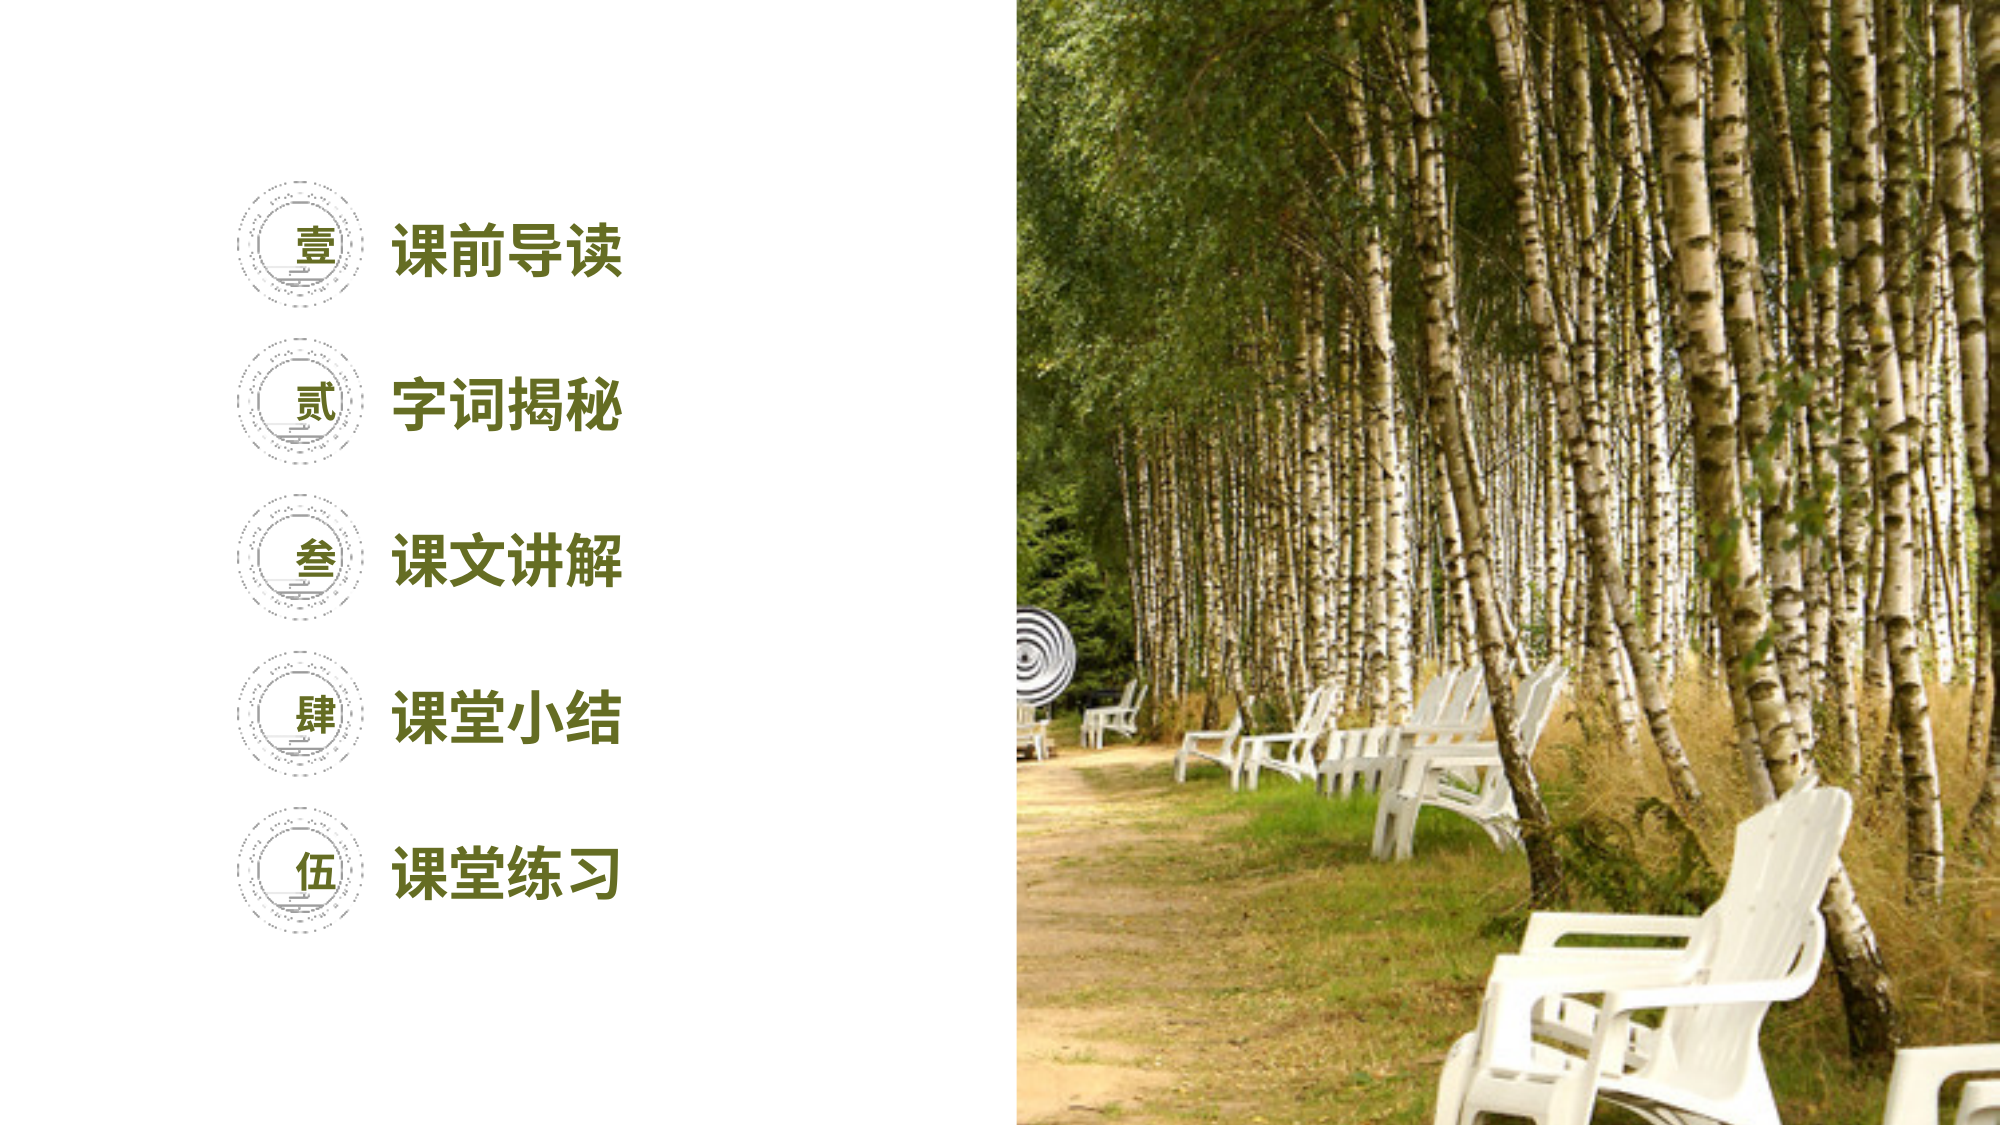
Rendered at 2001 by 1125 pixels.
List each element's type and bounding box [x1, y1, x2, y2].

text_box [225, 639, 746, 790]
picture [0, 0, 2000, 1125]
text_box [225, 482, 746, 633]
text_box [225, 169, 746, 320]
text_box [225, 795, 746, 946]
text_box [225, 326, 746, 477]
